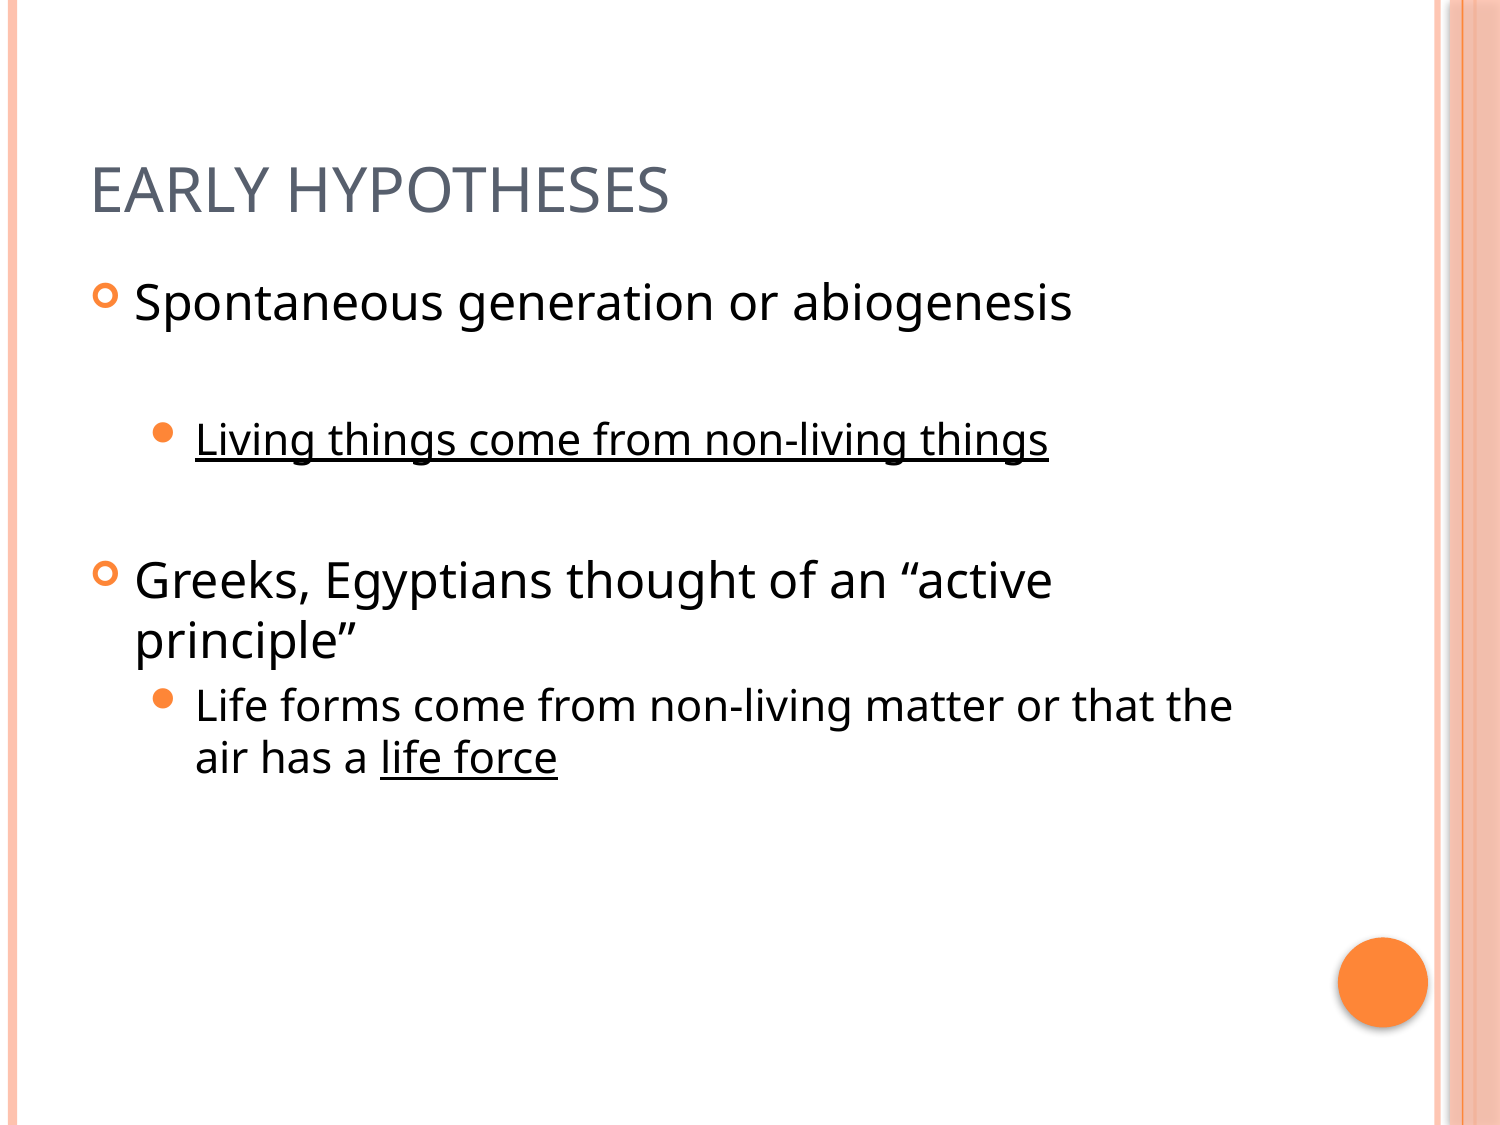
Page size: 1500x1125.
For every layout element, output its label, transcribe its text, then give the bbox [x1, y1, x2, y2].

list Spontaneous generation or abiogenesis Living things come from non-living things Greeks, Egyptians thought of an “active principle” Life forms come from non-living matter or that the air has a life force [75, 262, 1300, 1062]
title Early hypotheses [75, 45, 1300, 233]
